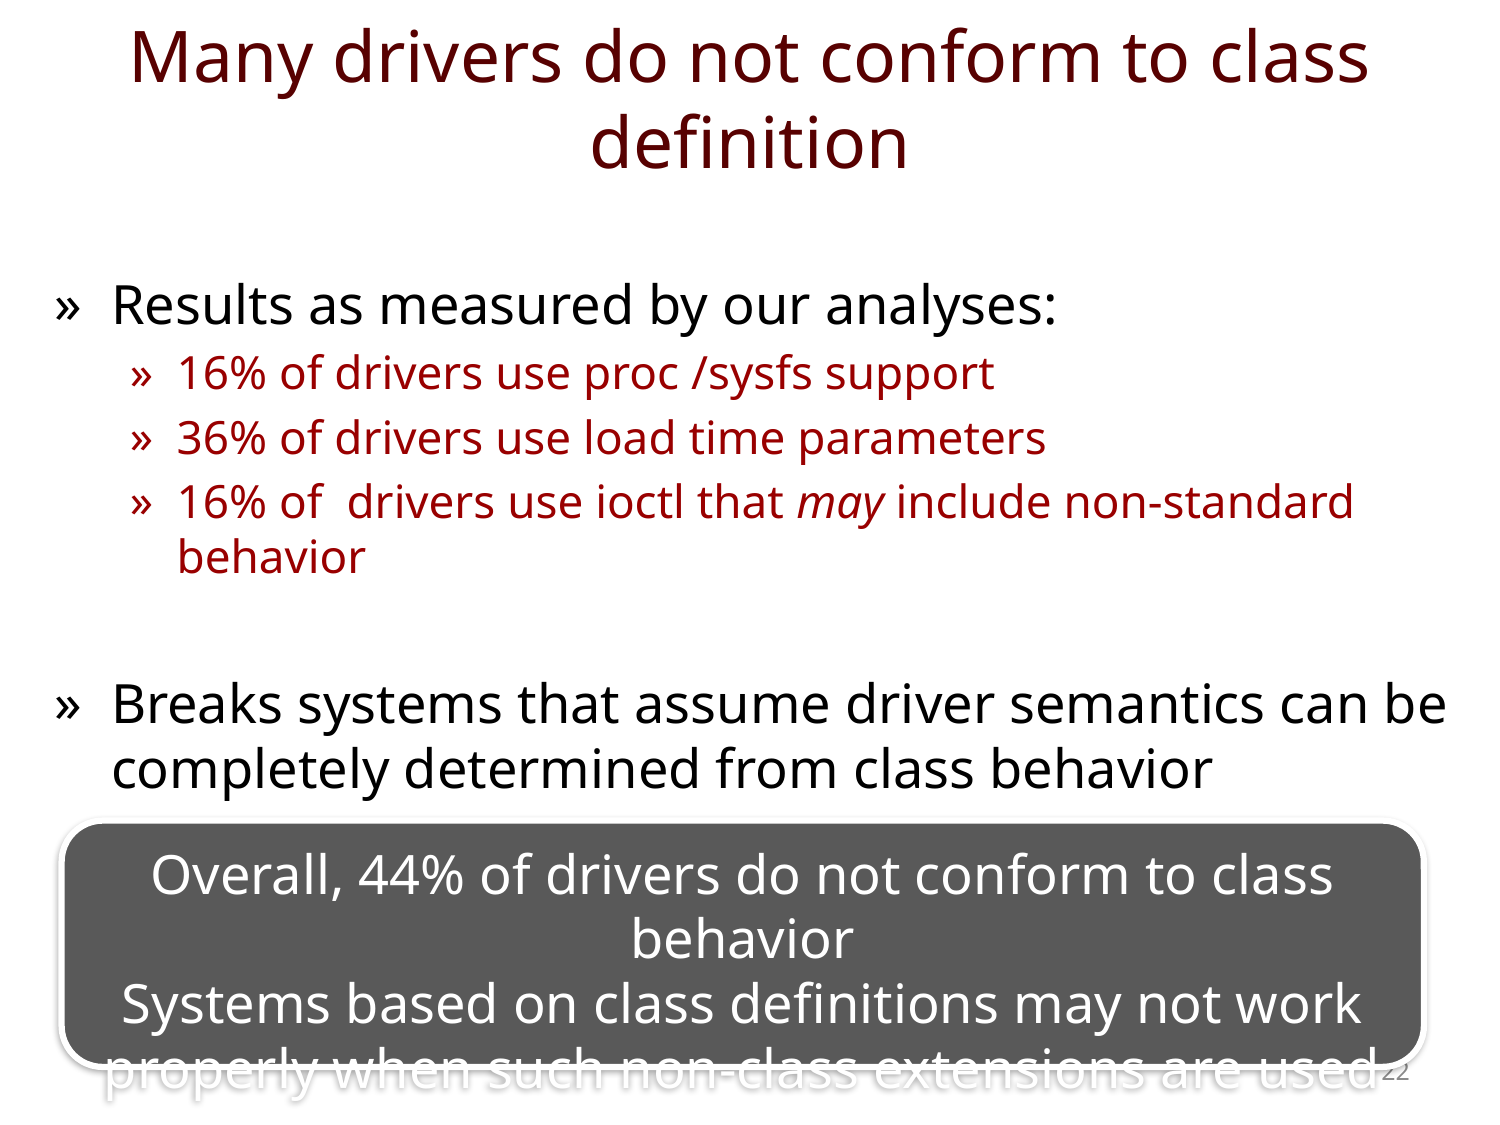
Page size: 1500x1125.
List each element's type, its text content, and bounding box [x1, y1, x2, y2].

slide_number 22 [1074, 1042, 1425, 1103]
title Many drivers do not conform to class definition [0, 3, 1500, 191]
text_box Overall, 44% of drivers do not conform to class behavior Systems based on class definitions may not work properly when such non-class extensions are used [58, 817, 1428, 1071]
list Results as measured by our analyses: 16% of drivers use proc /sysfs support 36% of drivers use load time parameters 16% of drivers use ioctl that may include non-standard behavior Breaks systems that assume driver semantics can be completely determined from class behavior [39, 262, 1484, 1005]
